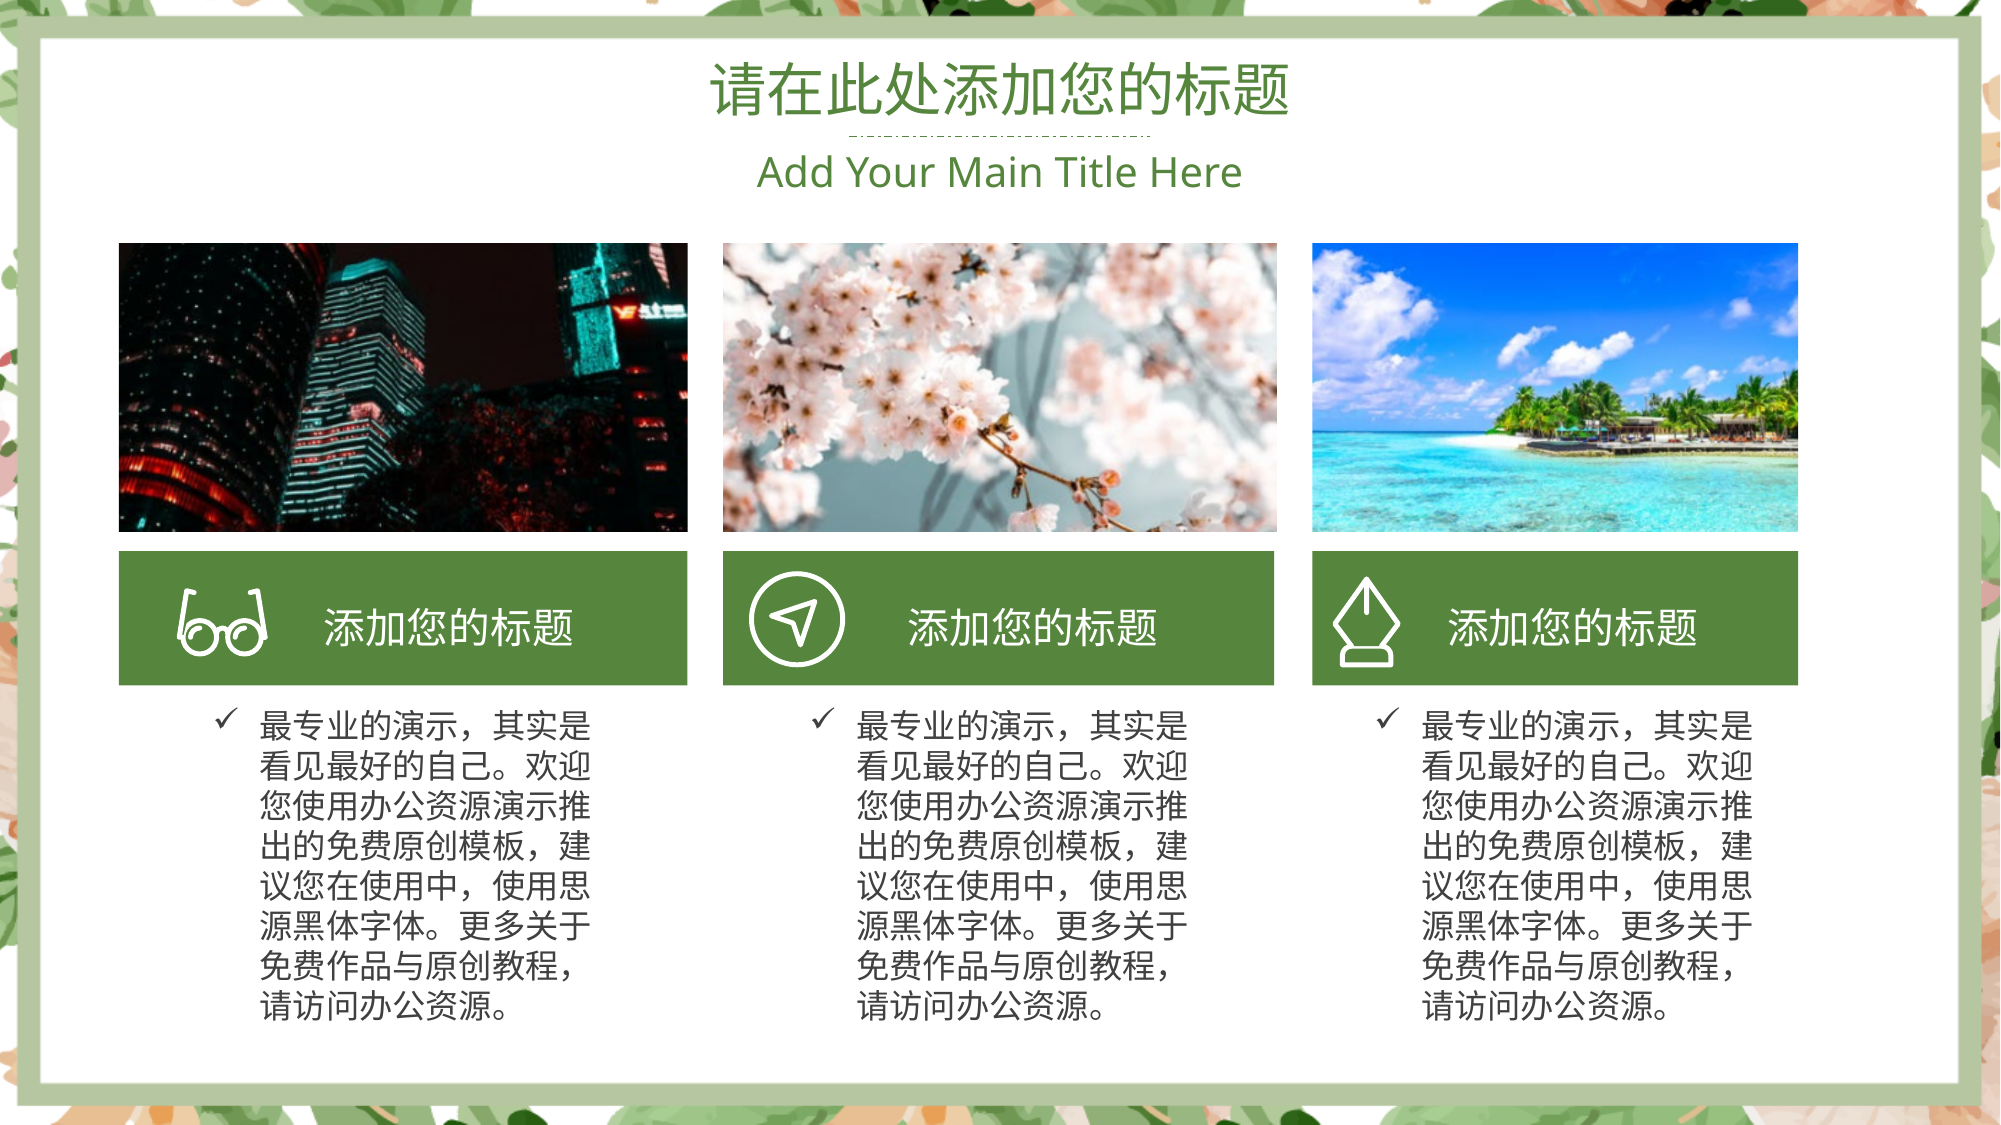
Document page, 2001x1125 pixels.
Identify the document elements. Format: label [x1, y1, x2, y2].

text_box [1312, 551, 1817, 1077]
picture [0, 0, 2001, 1125]
text_box [722, 551, 1277, 1077]
text_box [639, 45, 1361, 204]
text_box [118, 551, 688, 1117]
